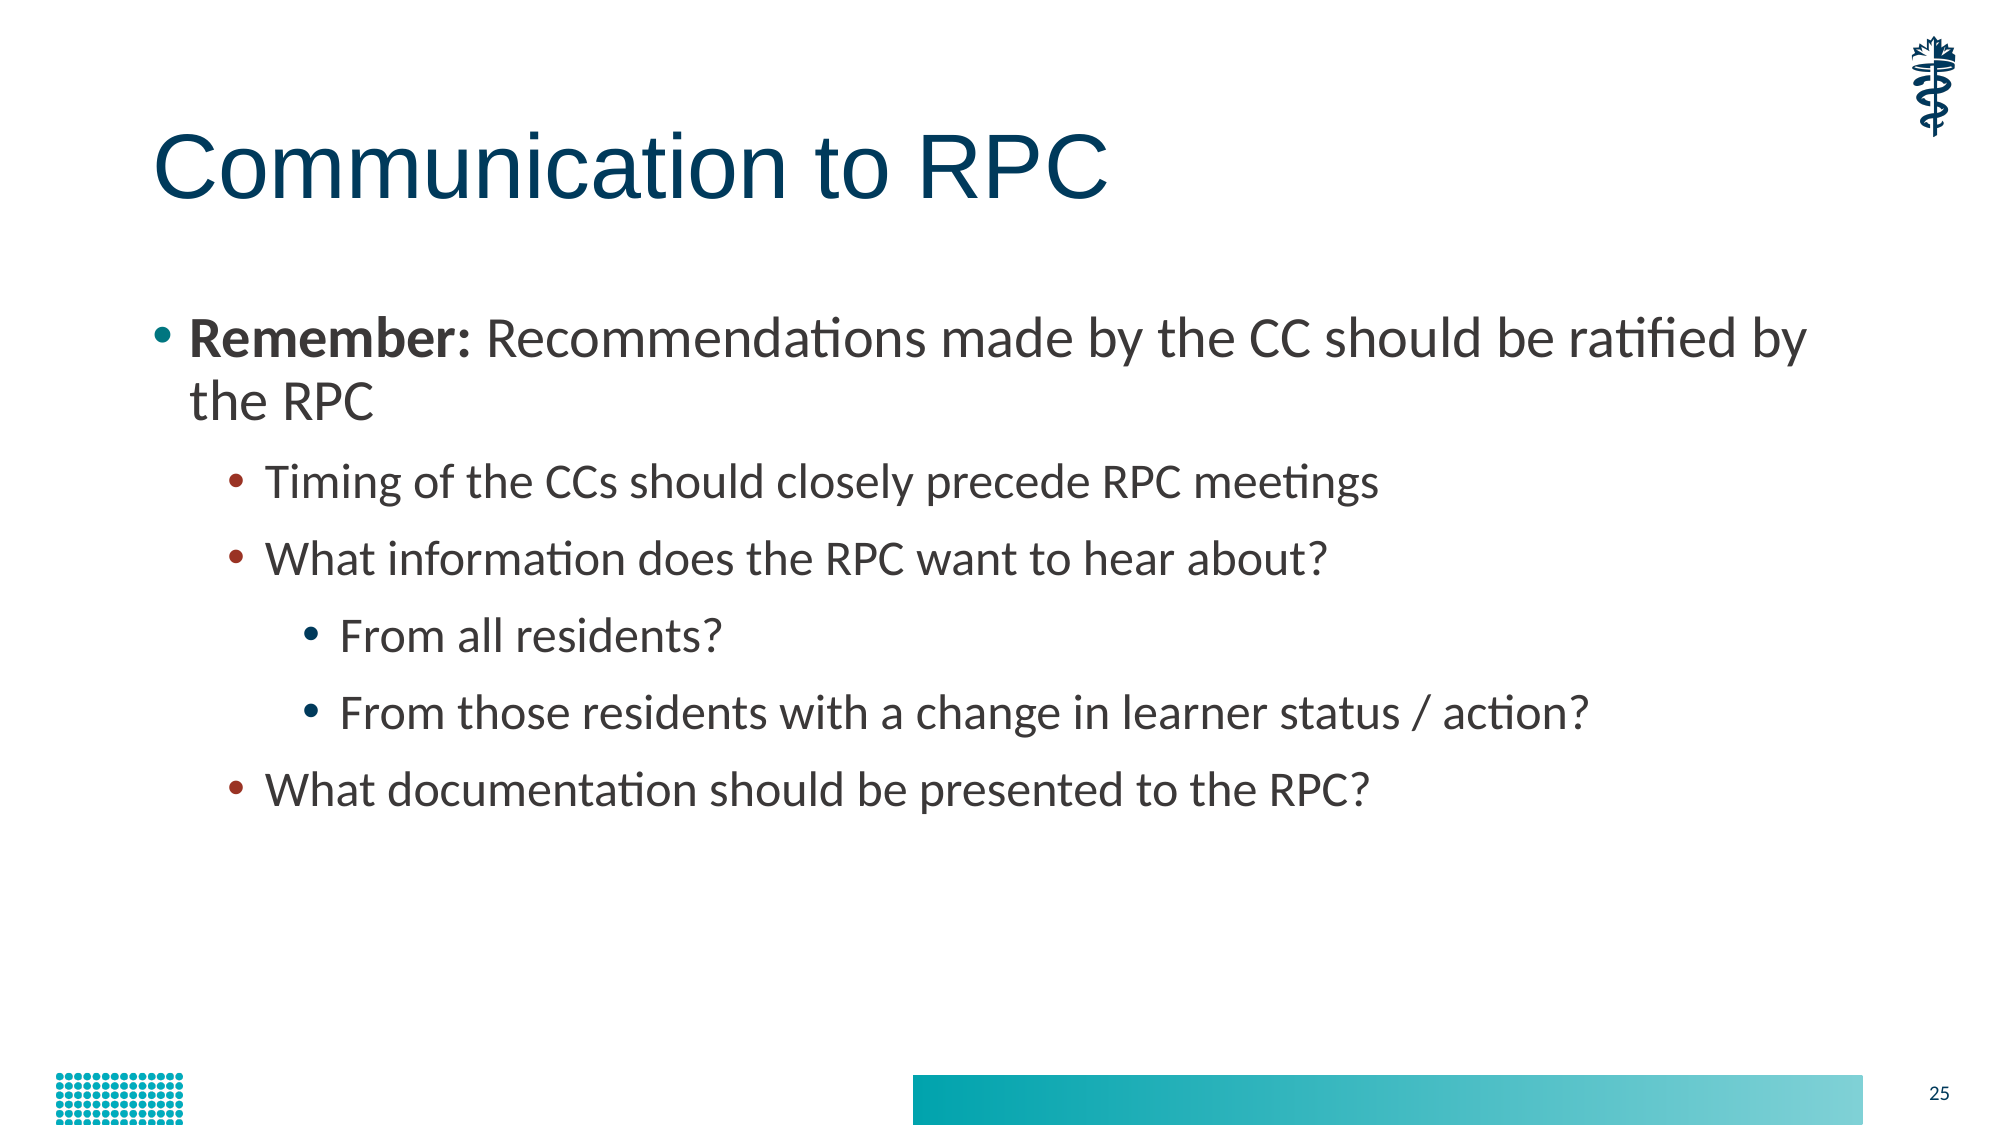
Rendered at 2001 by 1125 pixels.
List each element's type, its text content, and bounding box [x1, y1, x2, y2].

title Communication to RPC [137, 59, 1863, 278]
list Remember: Recommendations made by the CC should be ratified by the RPC Timing of the CCs should closely precede RPC meetings What information does the RPC want to hear about? From all residents? From those residents with a change in learner status / action? What documentation should be presented to the RPC? [137, 299, 1863, 1014]
picture [52, 1071, 186, 1125]
picture [1899, 24, 1968, 149]
slide_number 25 [1862, 1071, 1966, 1124]
